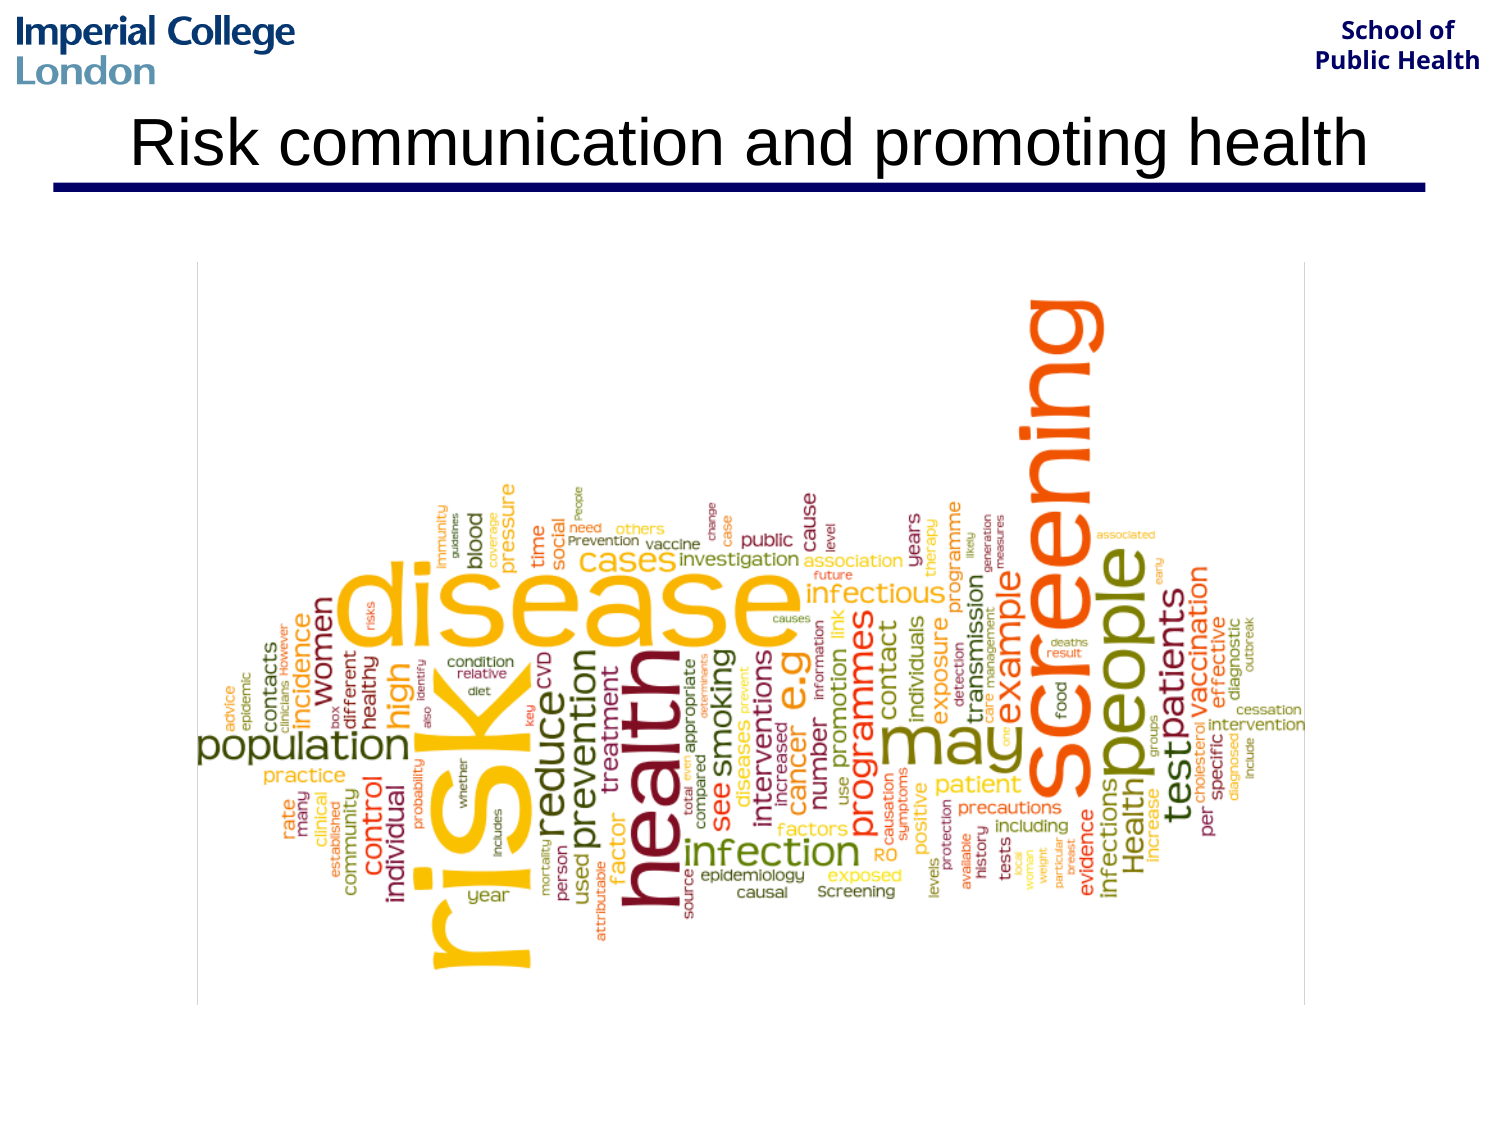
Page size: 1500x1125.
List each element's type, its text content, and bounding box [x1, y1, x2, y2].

title Risk communication and promoting health [75, 45, 1425, 233]
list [74, 262, 1425, 1005]
picture [17, 15, 295, 85]
